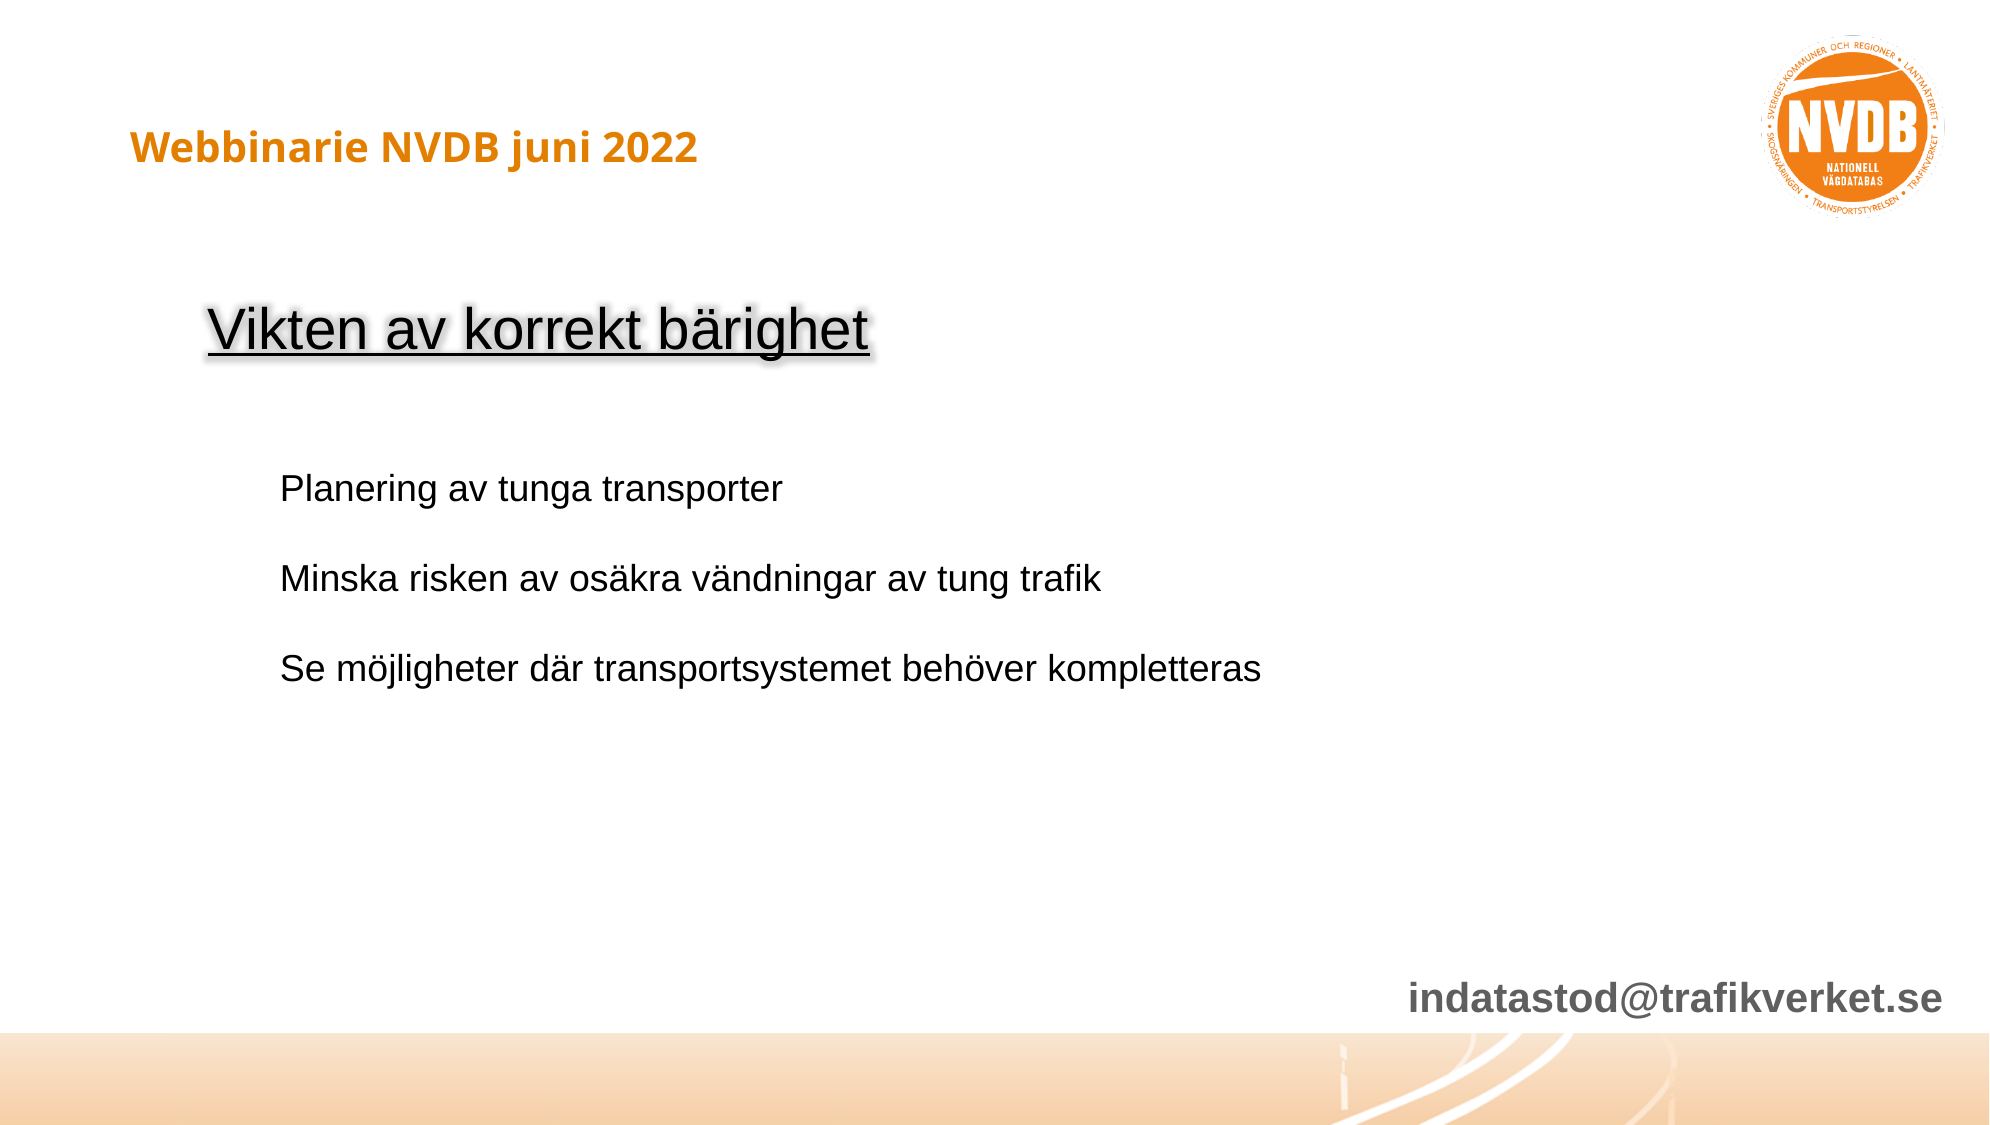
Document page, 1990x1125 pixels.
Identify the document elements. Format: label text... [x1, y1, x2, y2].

text_box Vikten av korrekt bärighet [193, 283, 1238, 369]
title Webbinarie NVDB juni 2022 [115, 113, 1713, 215]
picture [0, 1033, 1990, 1125]
text_box Planering av tunga transporter Minska risken av osäkra vändningar av tung trafik Se möjligheter där transportsystemet behöver kompletteras [265, 456, 1870, 831]
text_box indatastod@trafikverket.se [1393, 963, 1965, 1029]
picture [1751, 29, 1951, 226]
